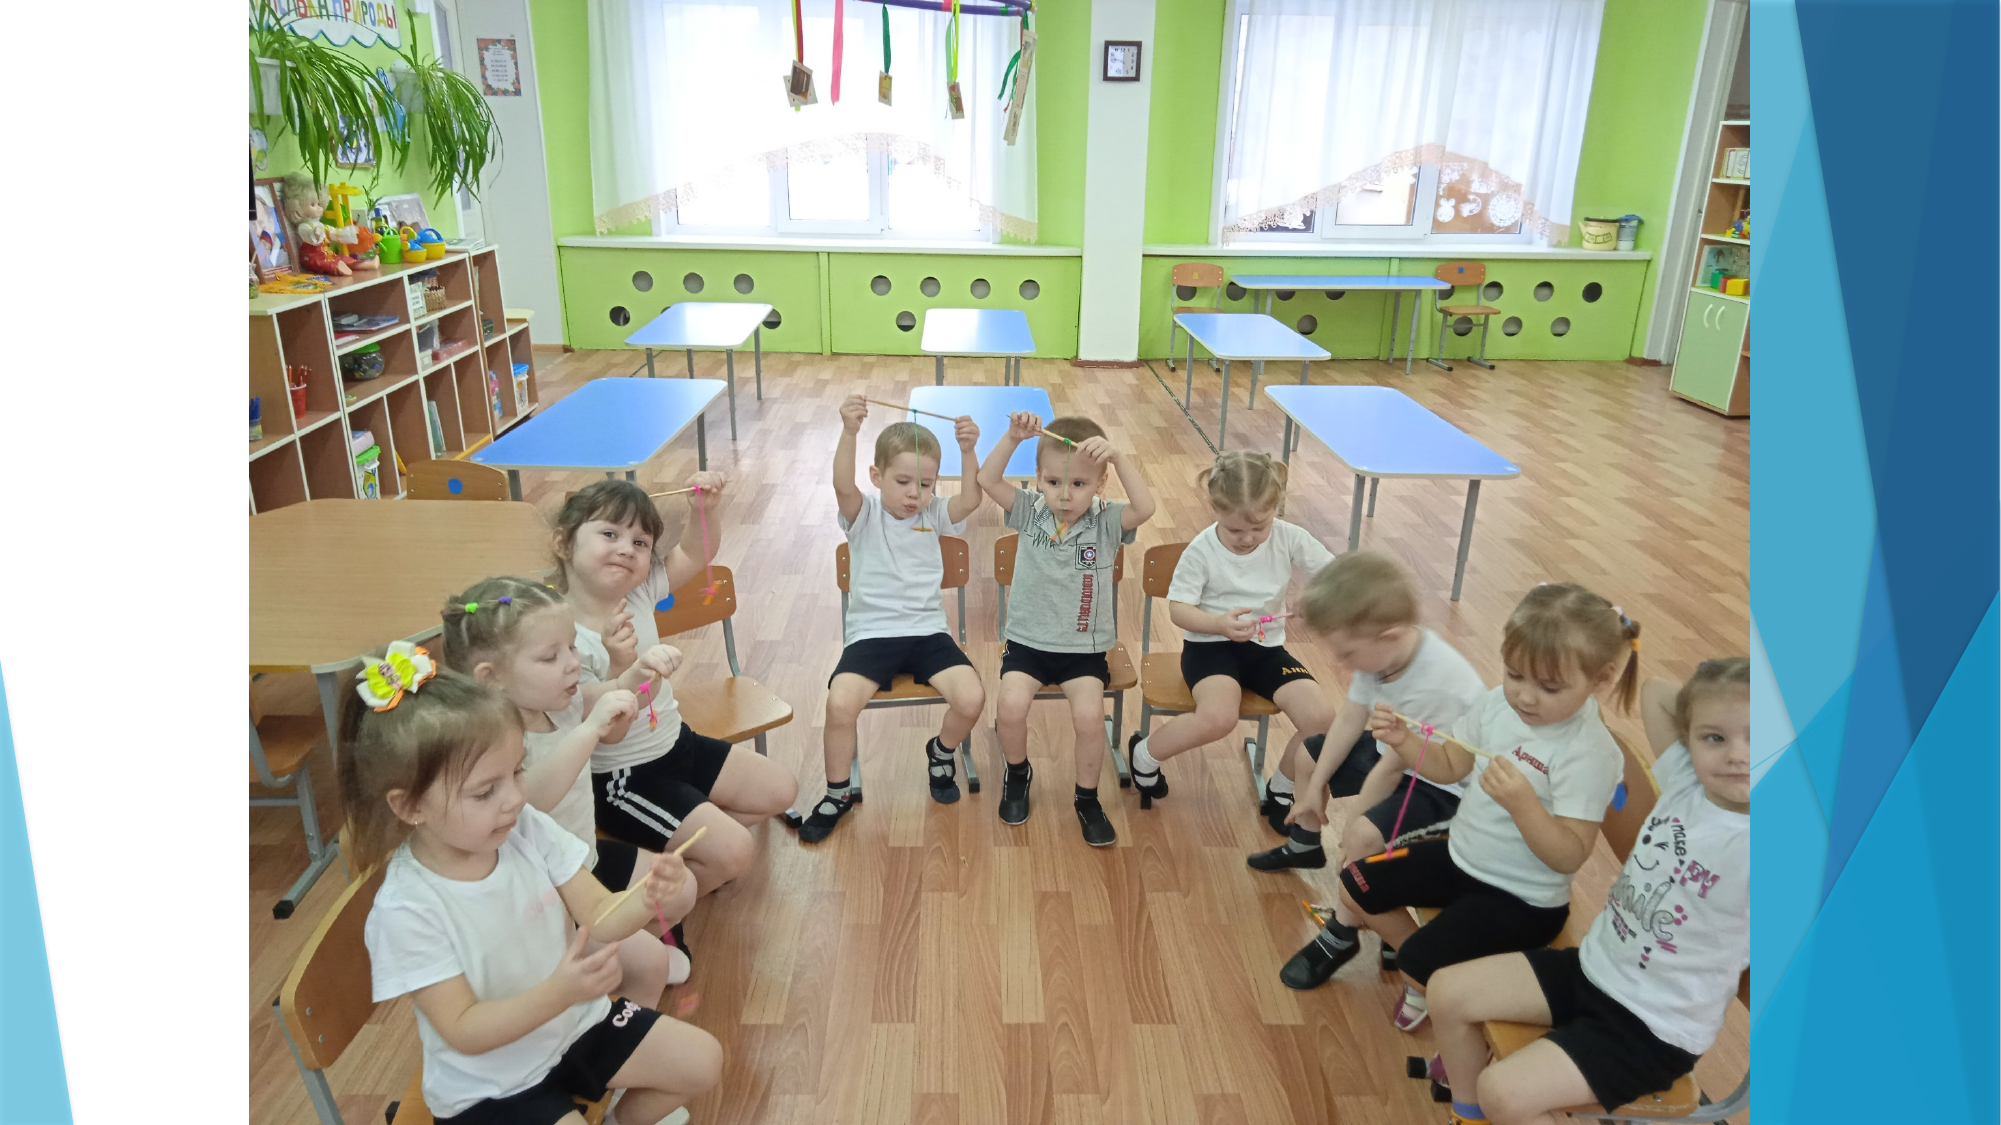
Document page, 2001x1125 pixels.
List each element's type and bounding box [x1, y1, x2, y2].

picture [249, 0, 1751, 1125]
